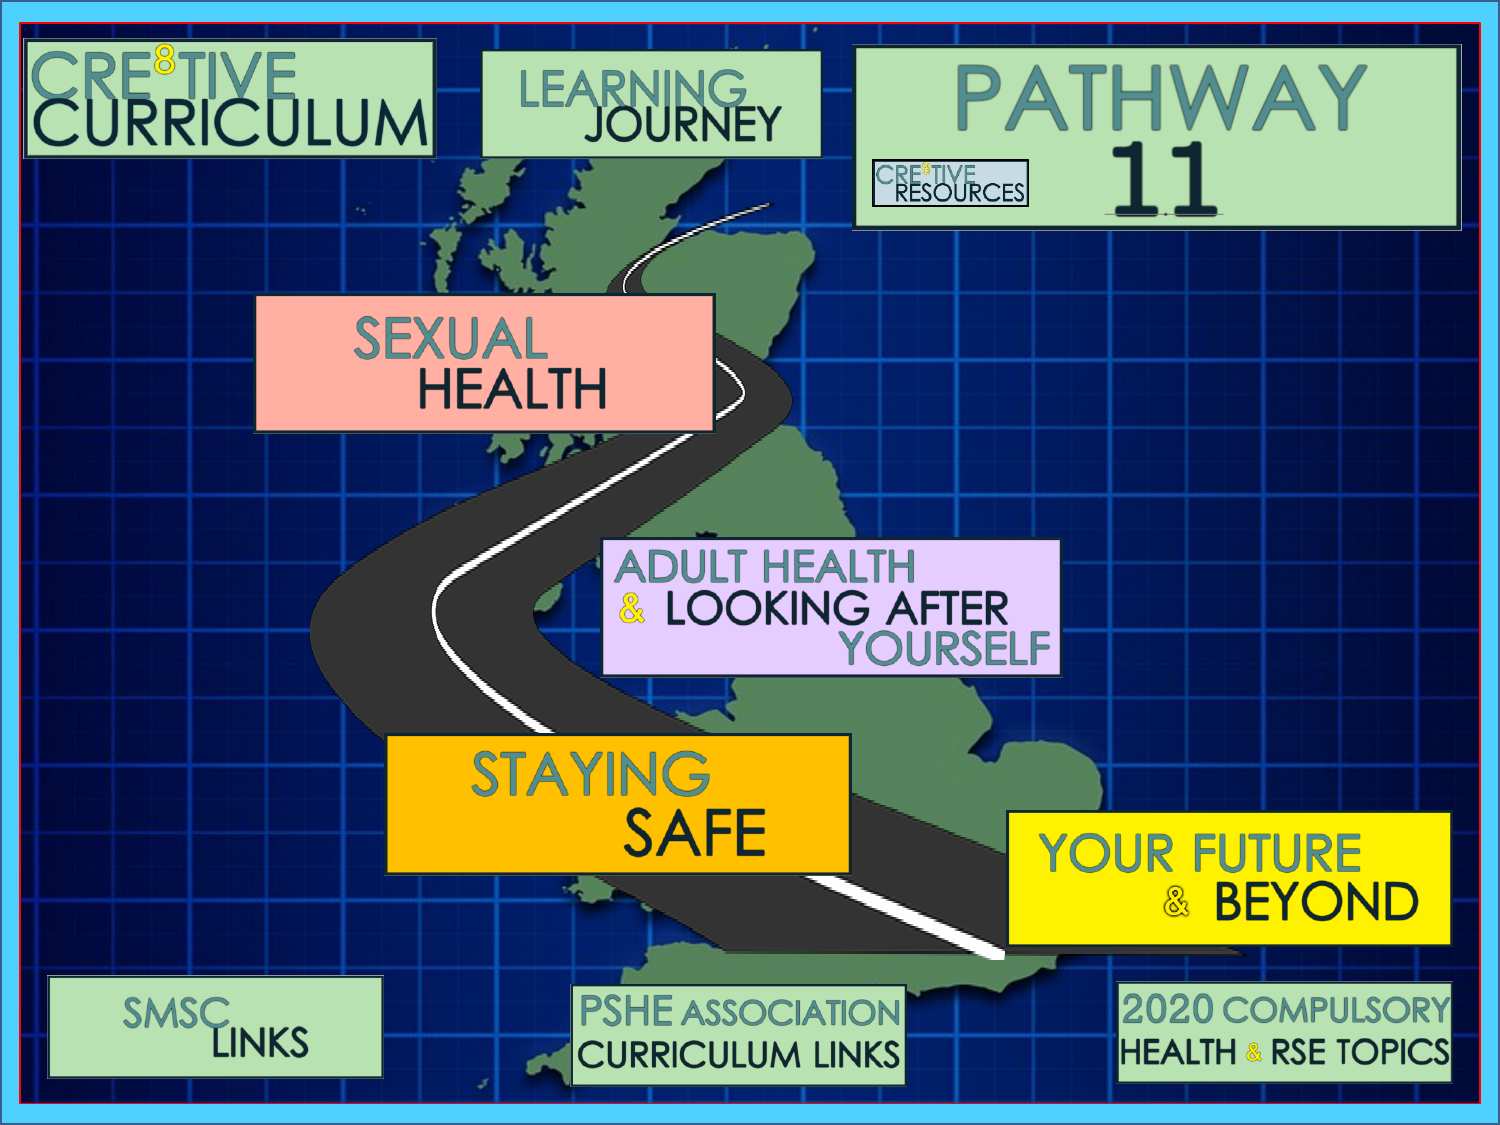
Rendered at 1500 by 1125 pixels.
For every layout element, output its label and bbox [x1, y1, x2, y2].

picture [20, 23, 1480, 1104]
text_box [0, 0, 1500, 1125]
